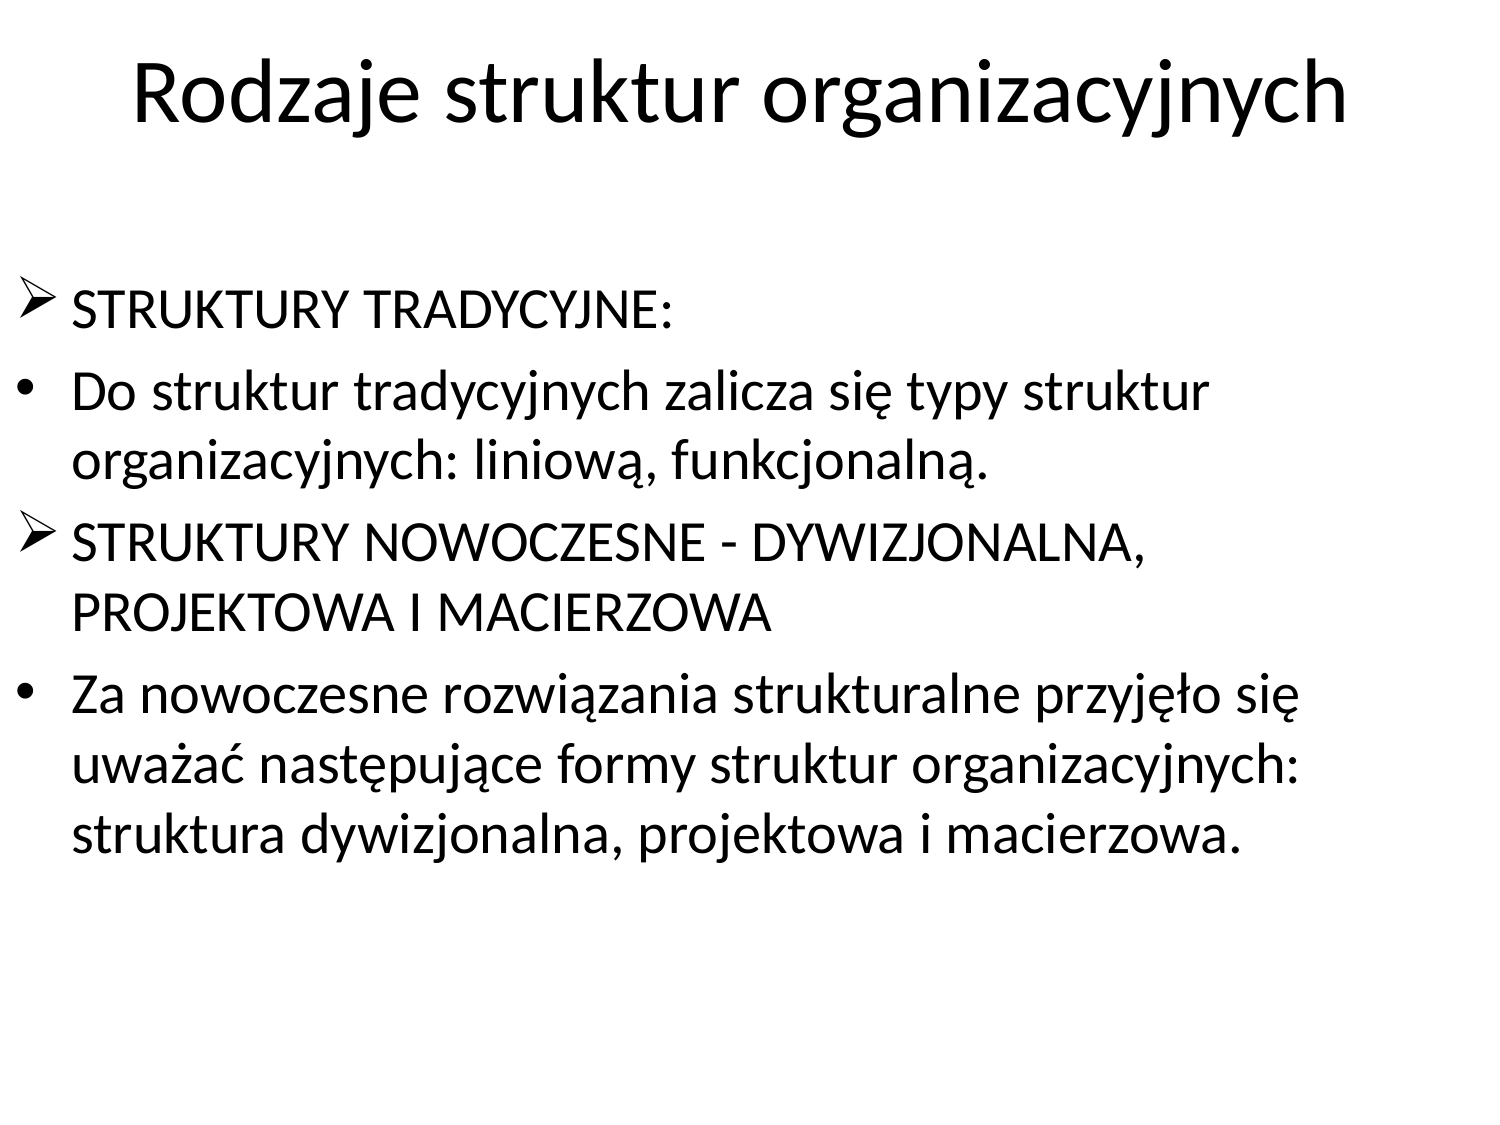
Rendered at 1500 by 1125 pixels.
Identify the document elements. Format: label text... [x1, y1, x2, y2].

list STRUKTURY TRADYCYJNE: Do struktur tradycyjnych zalicza się typy struktur organizacyjnych: liniową, funkcjonalną. STRUKTURY NOWOCZESNE - DYWIZJONALNA, PROJEKTOWA I MACIERZOWA Za nowoczesne rozwiązania strukturalne przyjęło się uważać następujące formy struktur organizacyjnych: struktura dywizjonalna, projektowa i macierzowa. [0, 262, 1425, 1125]
title Rodzaje struktur organizacyjnych [76, 0, 1427, 173]
